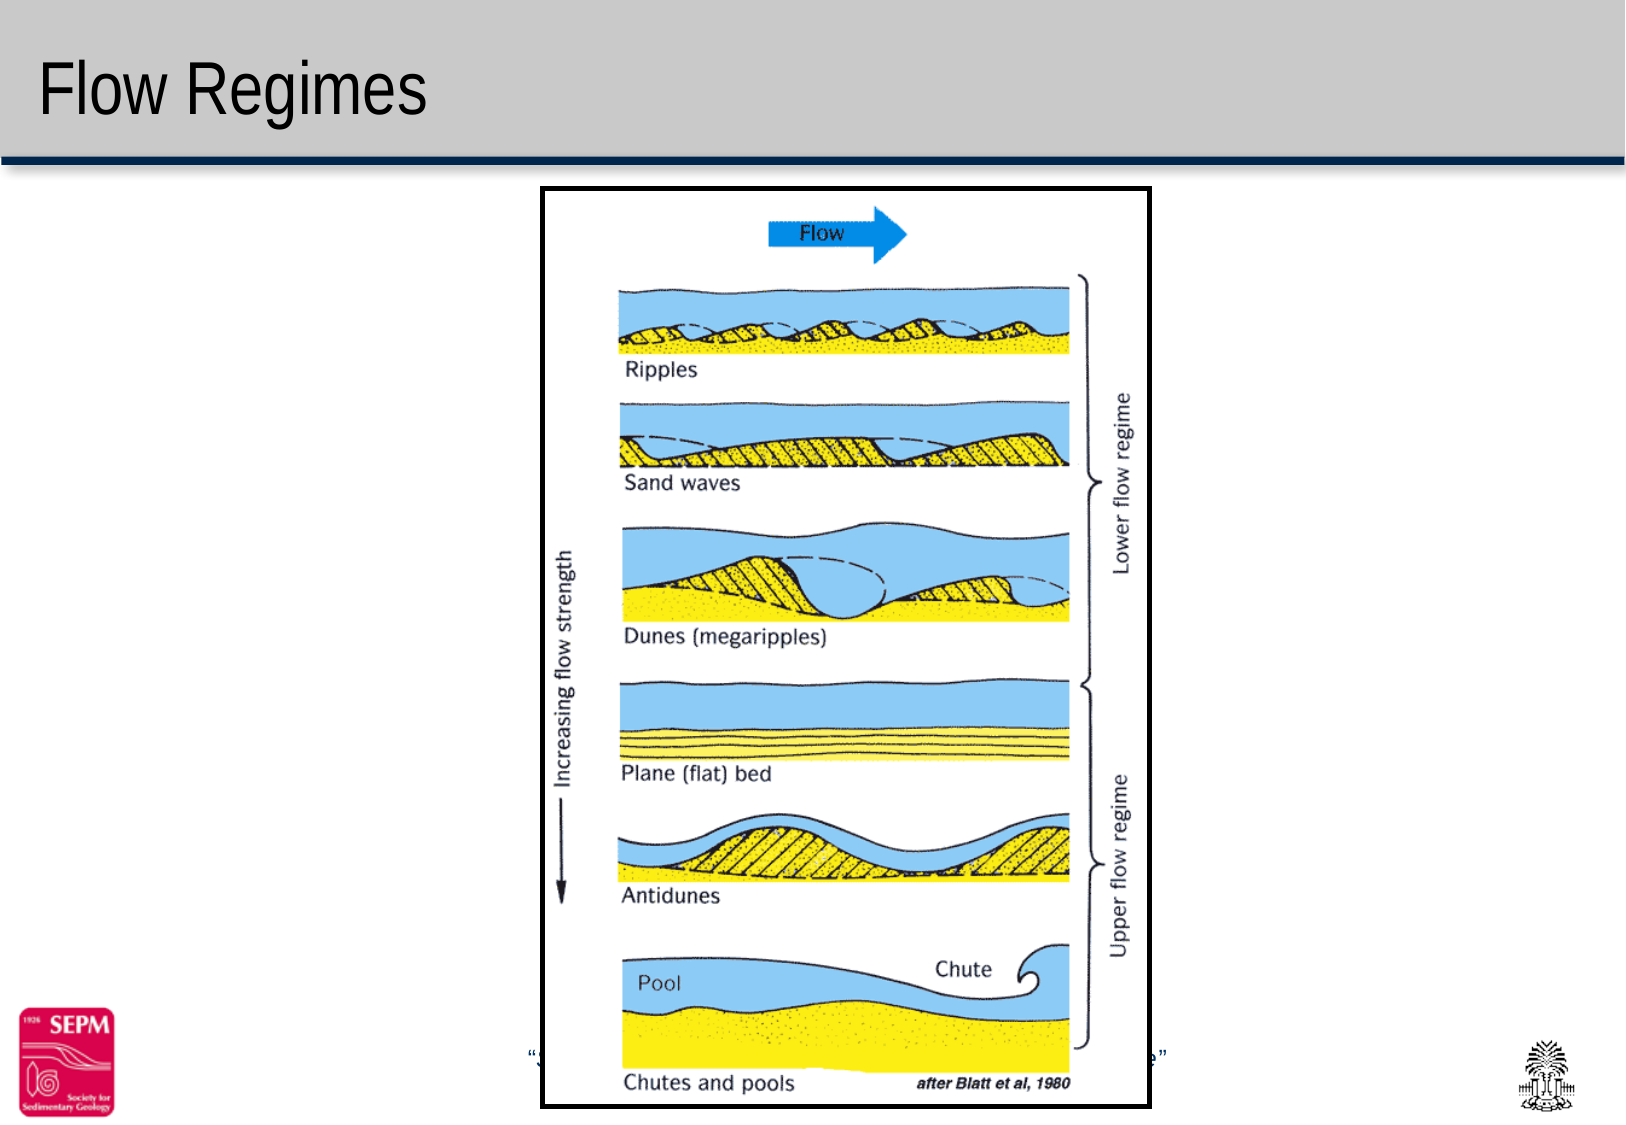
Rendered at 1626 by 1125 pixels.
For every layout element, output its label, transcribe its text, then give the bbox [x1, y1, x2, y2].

picture [15, 1005, 119, 1120]
picture [544, 190, 1148, 1105]
picture [1505, 1034, 1589, 1120]
title Flow Regimes [23, 50, 634, 131]
